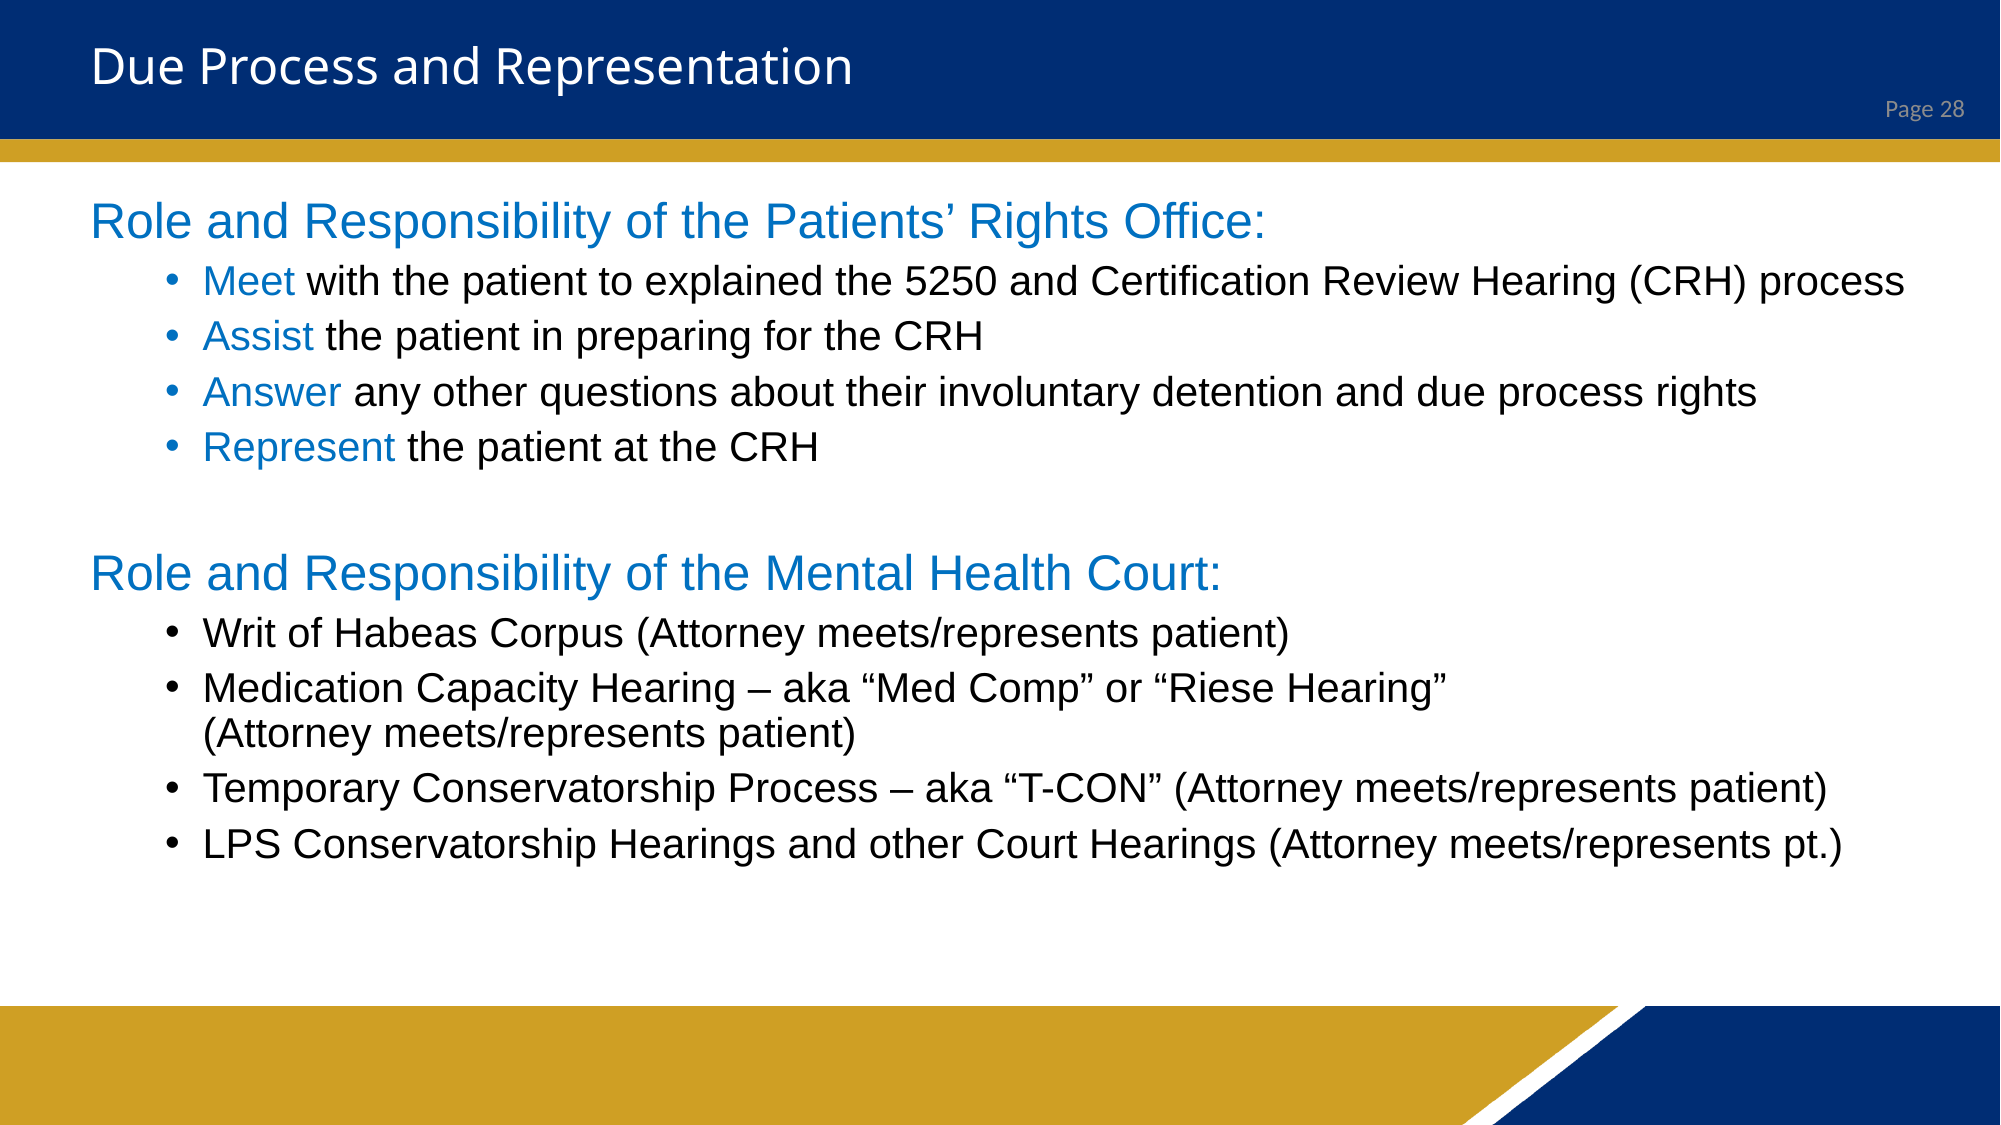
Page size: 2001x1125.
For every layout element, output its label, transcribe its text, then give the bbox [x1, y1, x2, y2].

list Role and Responsibility of the Patients’ Rights Office: Meet with the patient to explained the 5250 and Certification Review Hearing (CRH) process Assist the patient in preparing for the CRH Answer any other questions about their involuntary detention and due process rights Represent the patient at the CRH Role and Responsibility of the Mental Health Court: Writ of Habeas Corpus (Attorney meets/represents patient) Medication Capacity Hearing – aka “Med Comp” or “Riese Hearing” (Attorney meets/represents patient) Temporary Conservatorship Process – aka “T-CON” (Attorney meets/represents patient) LPS Conservatorship Hearings and other Court Hearings (Attorney meets/represents pt.) [75, 187, 1925, 950]
title Due Process and Representation [75, 0, 1925, 163]
picture [0, 1006, 2000, 1125]
